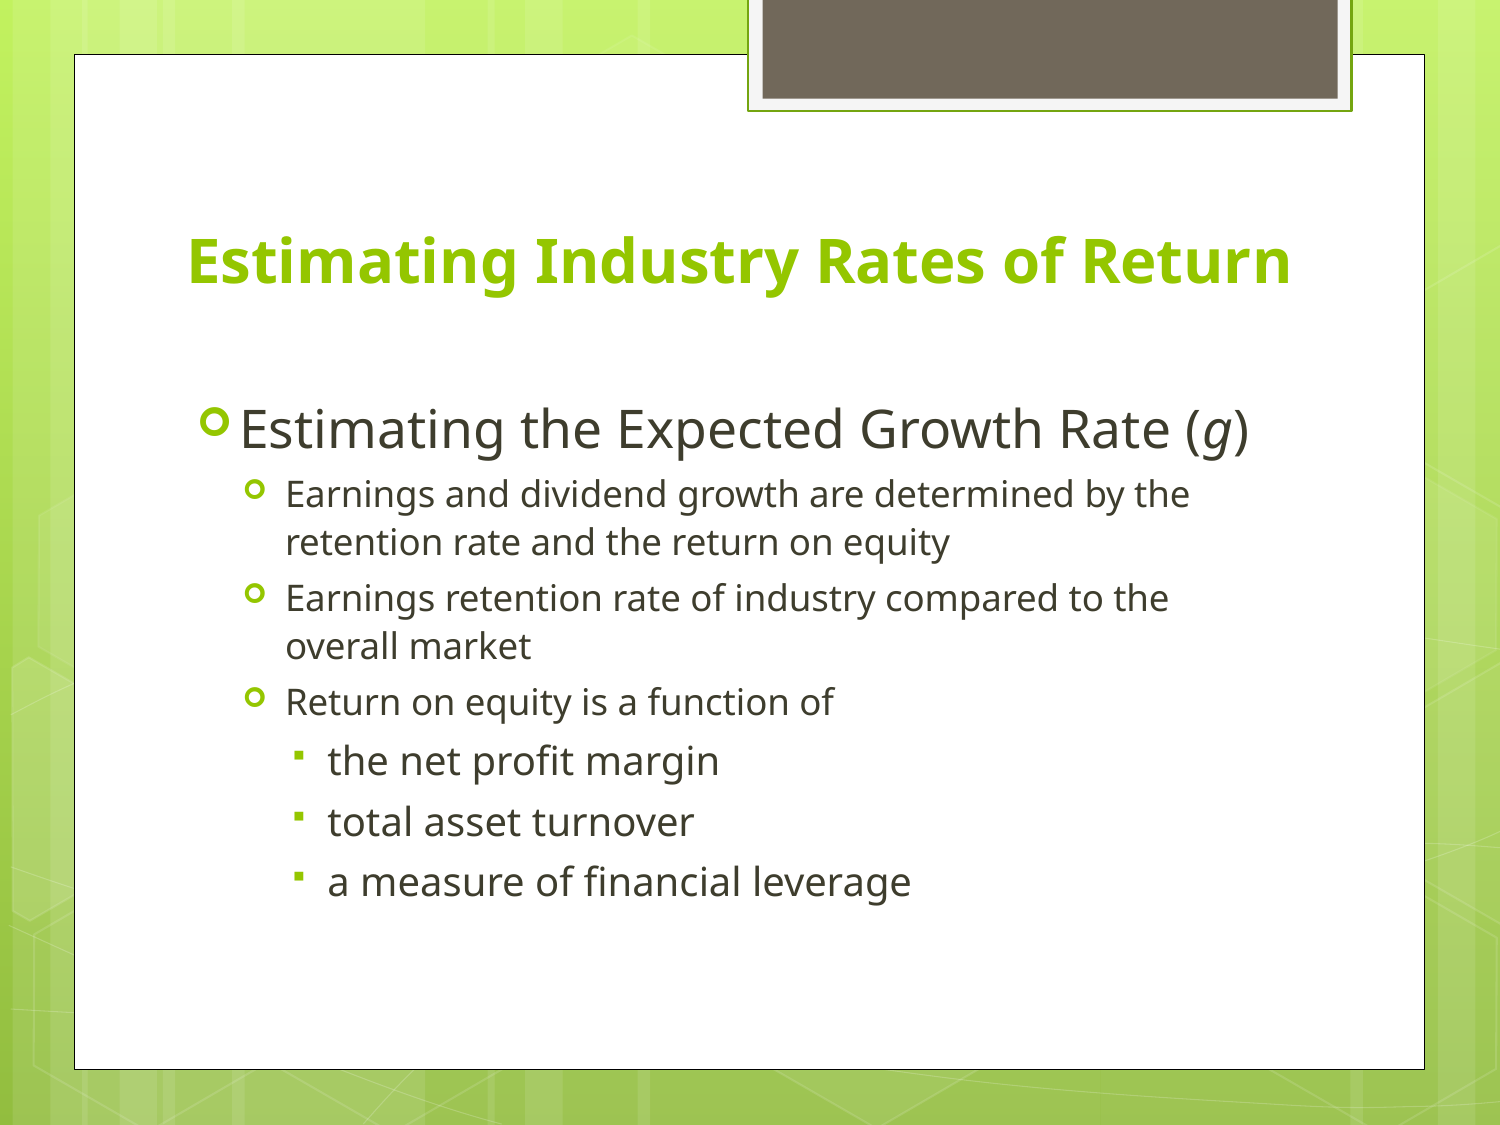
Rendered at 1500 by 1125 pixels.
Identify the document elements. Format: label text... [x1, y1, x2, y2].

title Estimating Industry Rates of Return [171, 168, 1324, 304]
list Estimating the Expected Growth Rate (g) Earnings and dividend growth are determined by the retention rate and the return on equity Earnings retention rate of industry compared to the overall market Return on equity is a function of the net profit margin total asset turnover a measure of financial leverage [171, 381, 1283, 957]
